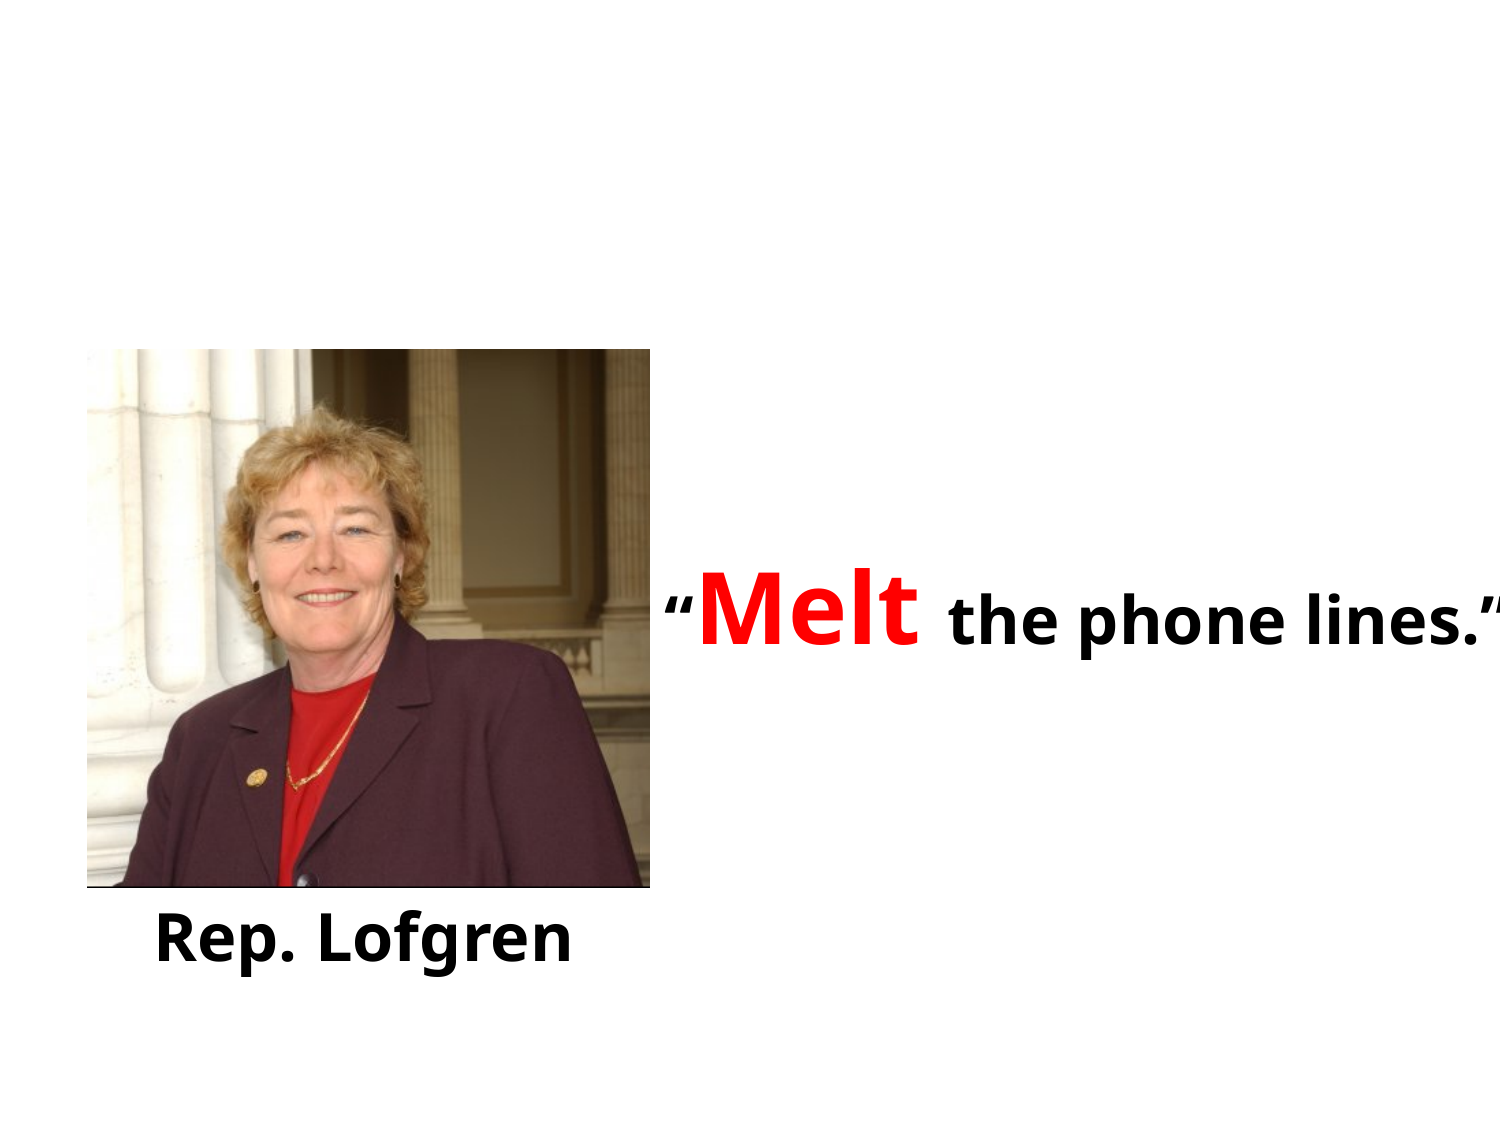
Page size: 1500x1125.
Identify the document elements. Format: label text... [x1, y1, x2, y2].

picture [87, 349, 651, 889]
text_box “Melt the phone lines.” [654, 537, 1500, 673]
text_box Rep. Lofgren [138, 897, 590, 983]
